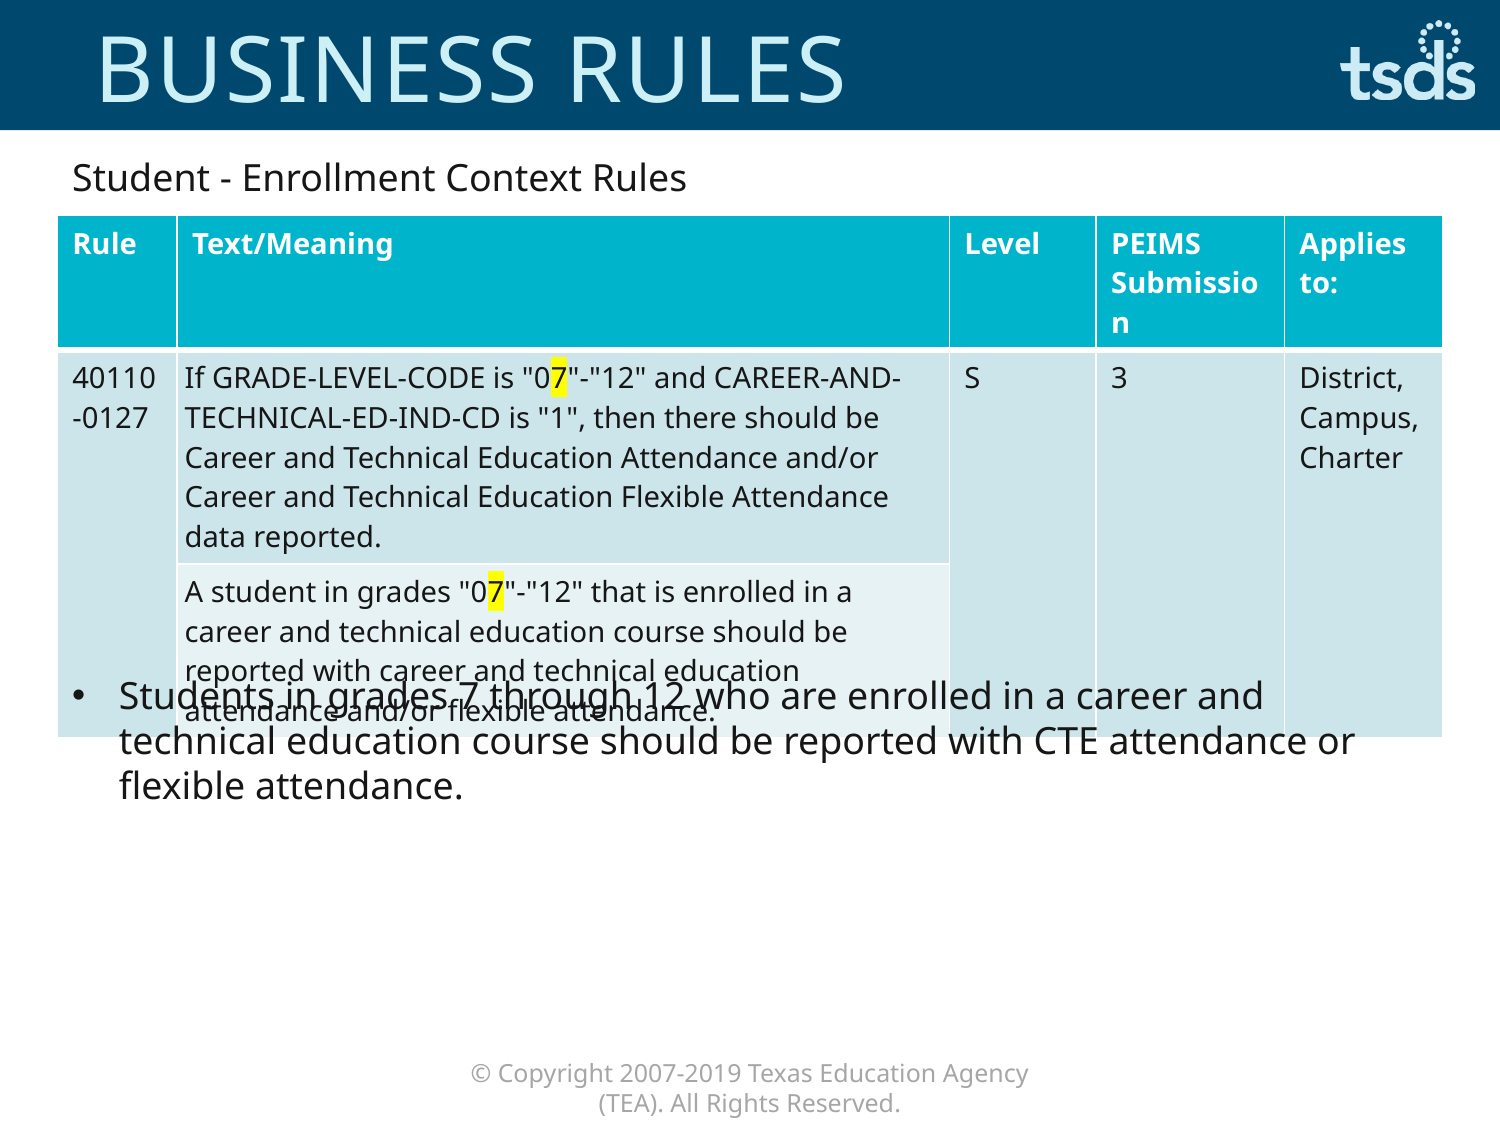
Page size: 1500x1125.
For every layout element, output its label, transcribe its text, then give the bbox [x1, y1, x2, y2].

table_header Text/Meaning [178, 216, 949, 347]
table_cell 40110-0127 [58, 353, 176, 664]
picture [1341, 48, 1369, 99]
text_box Student - Enrollment Context Rules [57, 146, 1288, 206]
table_header Applies to: [1285, 216, 1442, 347]
table_cell If GRADE-LEVEL-CODE is "07"-"12" and CAREER-AND-TECHNICAL-ED-IND-CD is "1", then there should be Career and Technical Education Attendance and/or Career and Technical Education Flexible Attendance data reported. [178, 353, 949, 563]
text_box Students in grades 7 through 12 who are enrolled in a career and technical education course should be reported with CTE attendance or flexible attendance. [57, 664, 1443, 815]
table_cell A student in grades "07"-"12" that is enrolled in a career and technical education course should be reported with career and technical education attendance and/or flexible attendance. [178, 565, 949, 664]
table_cell 3 [1097, 353, 1284, 664]
table_header PEIMS Submission [1097, 216, 1284, 347]
table_cell S [950, 353, 1095, 664]
title Business Rules [79, 7, 1322, 138]
table_header Level [950, 216, 1095, 347]
picture [1373, 62, 1401, 99]
picture [1447, 63, 1474, 99]
table_header Rule [58, 216, 176, 347]
picture [1405, 41, 1443, 99]
table_cell District, Campus, Charter [1285, 353, 1442, 664]
